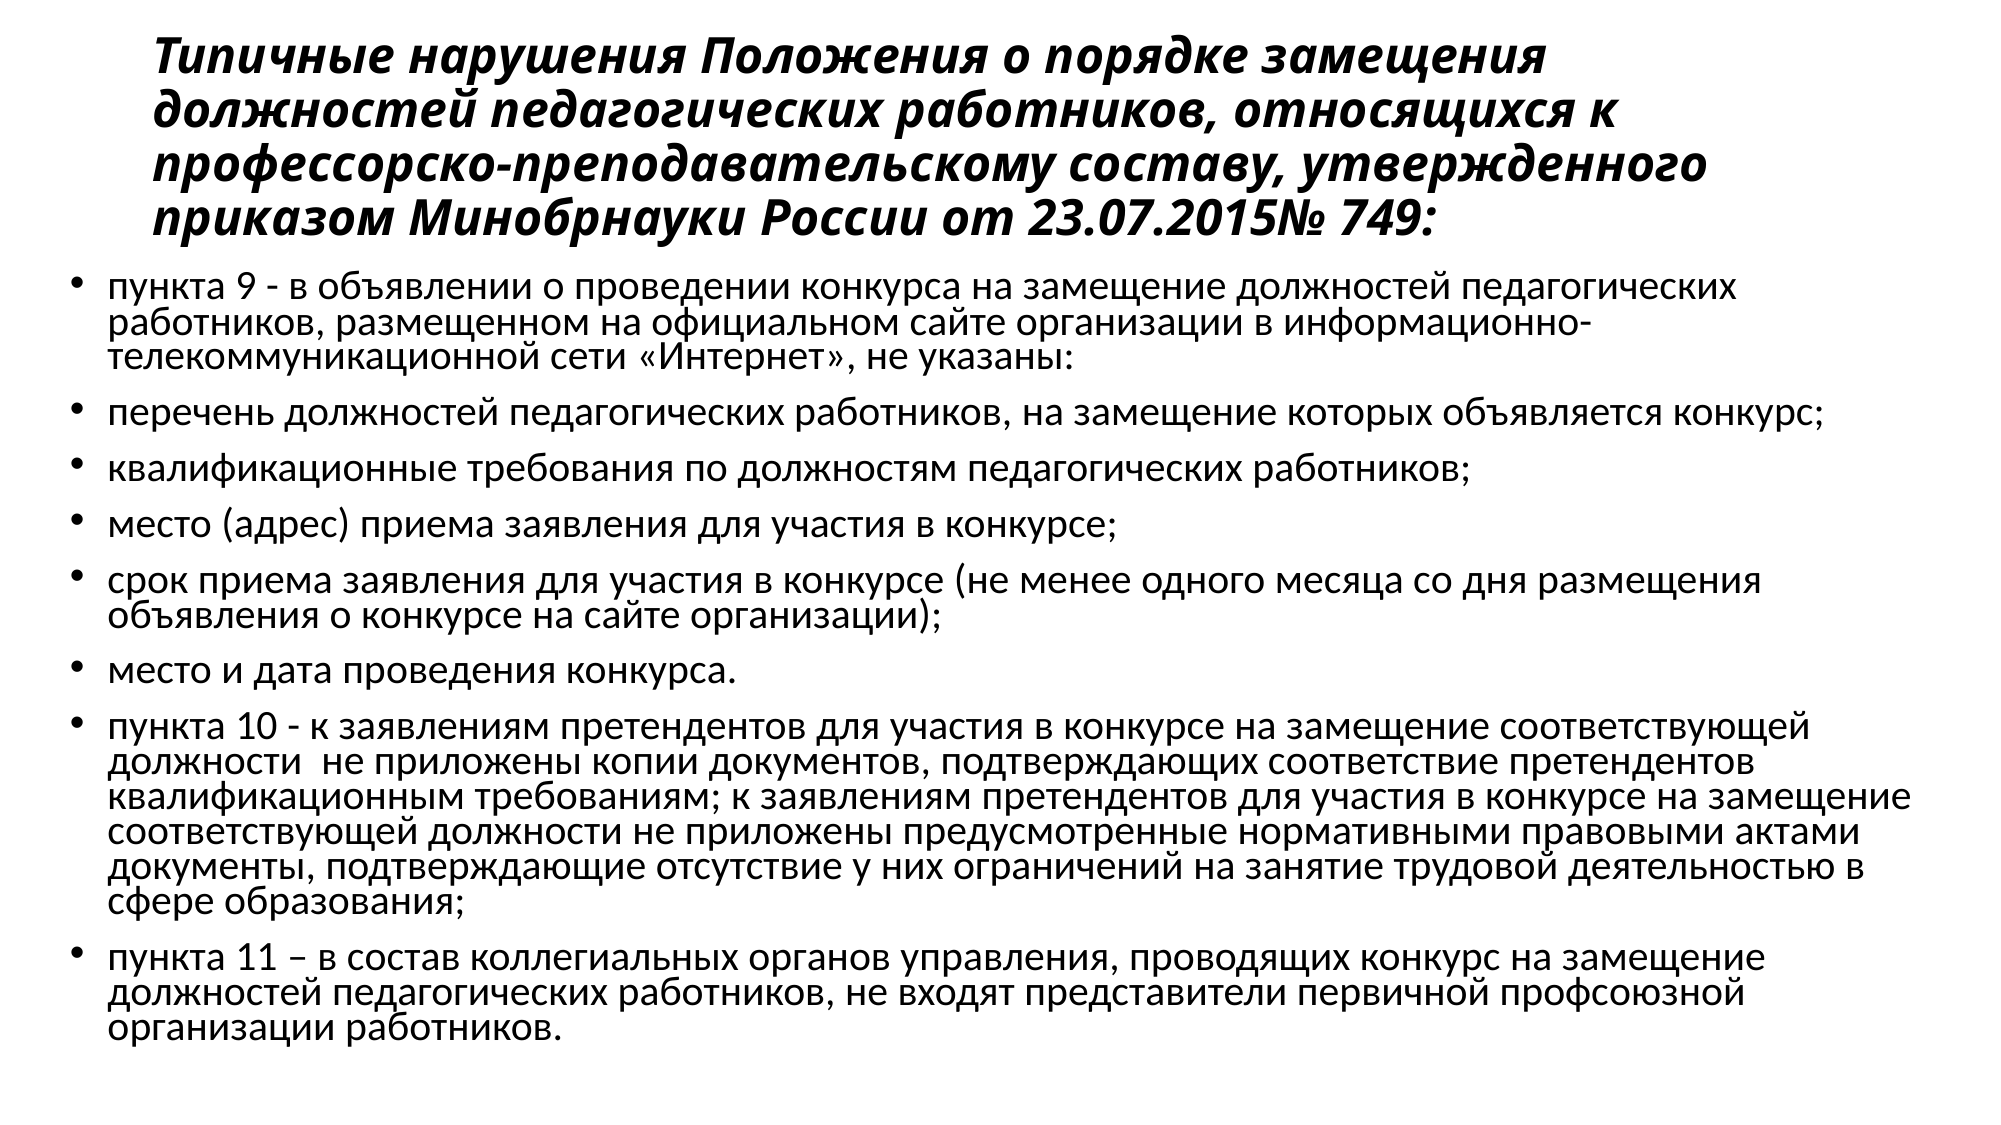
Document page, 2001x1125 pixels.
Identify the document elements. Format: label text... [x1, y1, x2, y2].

title Типичные нарушения Положения о порядке замещения должностей педагогических работников, относящихся к профессорско-преподавательскому составу, утвержденного приказом Минобрнауки России от 23.07.2015№ 749: [137, 59, 1863, 264]
list пункта 9 - в объявлении о проведении конкурса на замещение должностей педагогических работников, размещенном на официальном сайте организации в информационно-телекоммуникационной сети «Интернет», не указаны: перечень должностей педагогических работников, на замещение которых объявляется конкурс; квалификационные требования по должностям педагогических работников; место (адрес) приема заявления для участия в конкурсе; срок приема заявления для участия в конкурсе (не менее одного месяца со дня размещения объявления о конкурсе на сайте организации); место и дата проведения конкурса. пункта 10 - к заявлениям претендентов для участия в конкурсе на замещение соответствующей должности не приложены копии документов, подтверждающих соответствие претендентов квалификационным требованиям; к заявлениям претендентов для участия в конкурсе на замещение соответствующей должности не приложены предусмотренные нормативными правовыми актами документы, подтверждающие отсутствие у них ограничений на занятие трудовой деятельностью в сфере образования; пункта 11 – в состав коллегиальных органов управления, проводящих конкурс на замещение должностей педагогических работников, не входят представители первичной профсоюзной организации работников. [54, 264, 1938, 1087]
